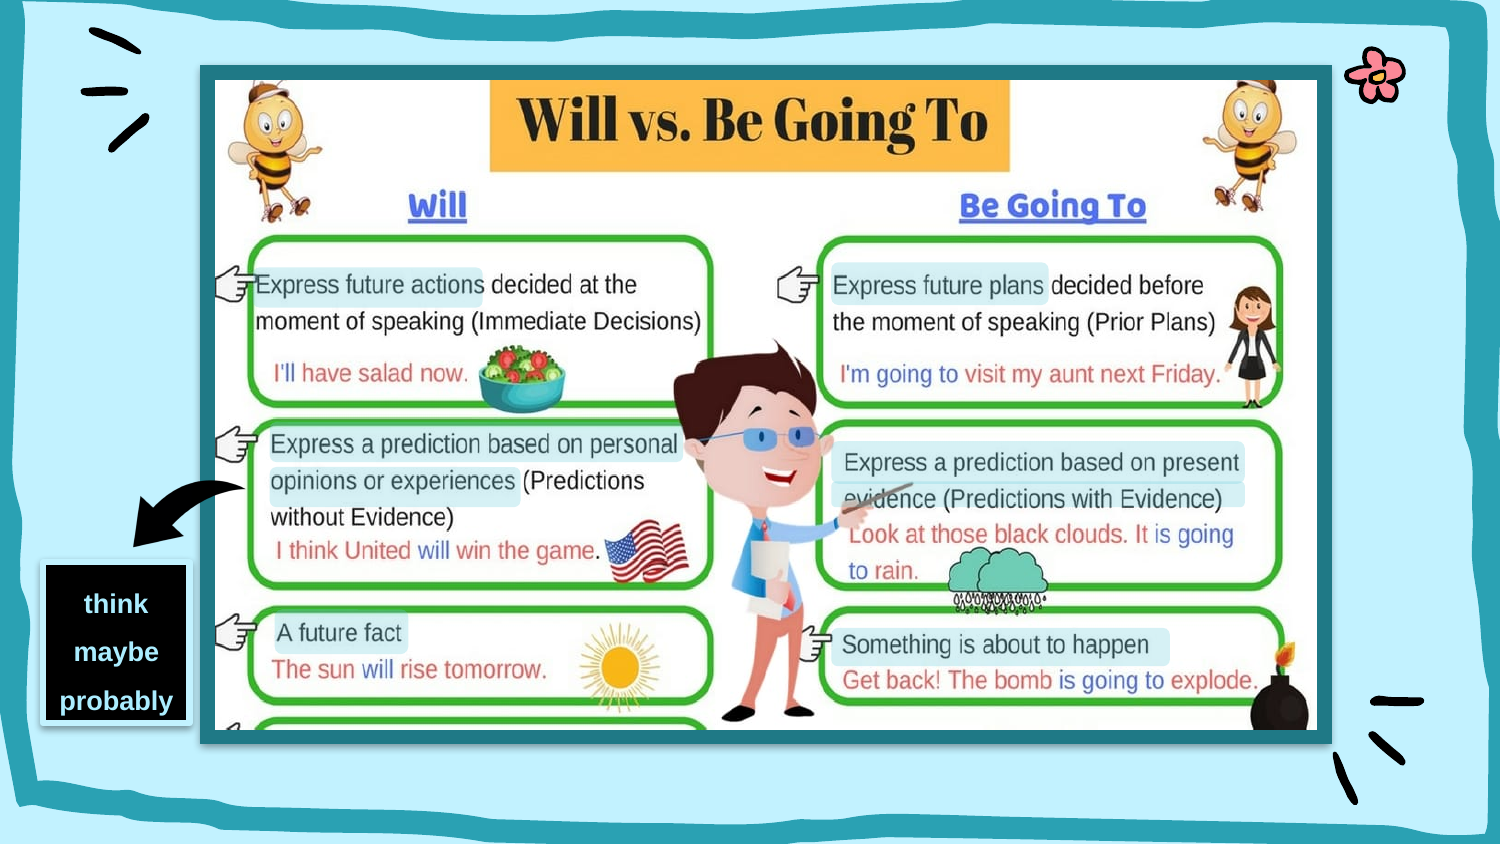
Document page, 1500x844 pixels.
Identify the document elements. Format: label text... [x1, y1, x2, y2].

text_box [59, 37, 159, 145]
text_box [1333, 691, 1433, 799]
picture [88, 79, 1318, 731]
text_box think maybe probably [40, 559, 193, 726]
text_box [1343, 45, 1407, 105]
